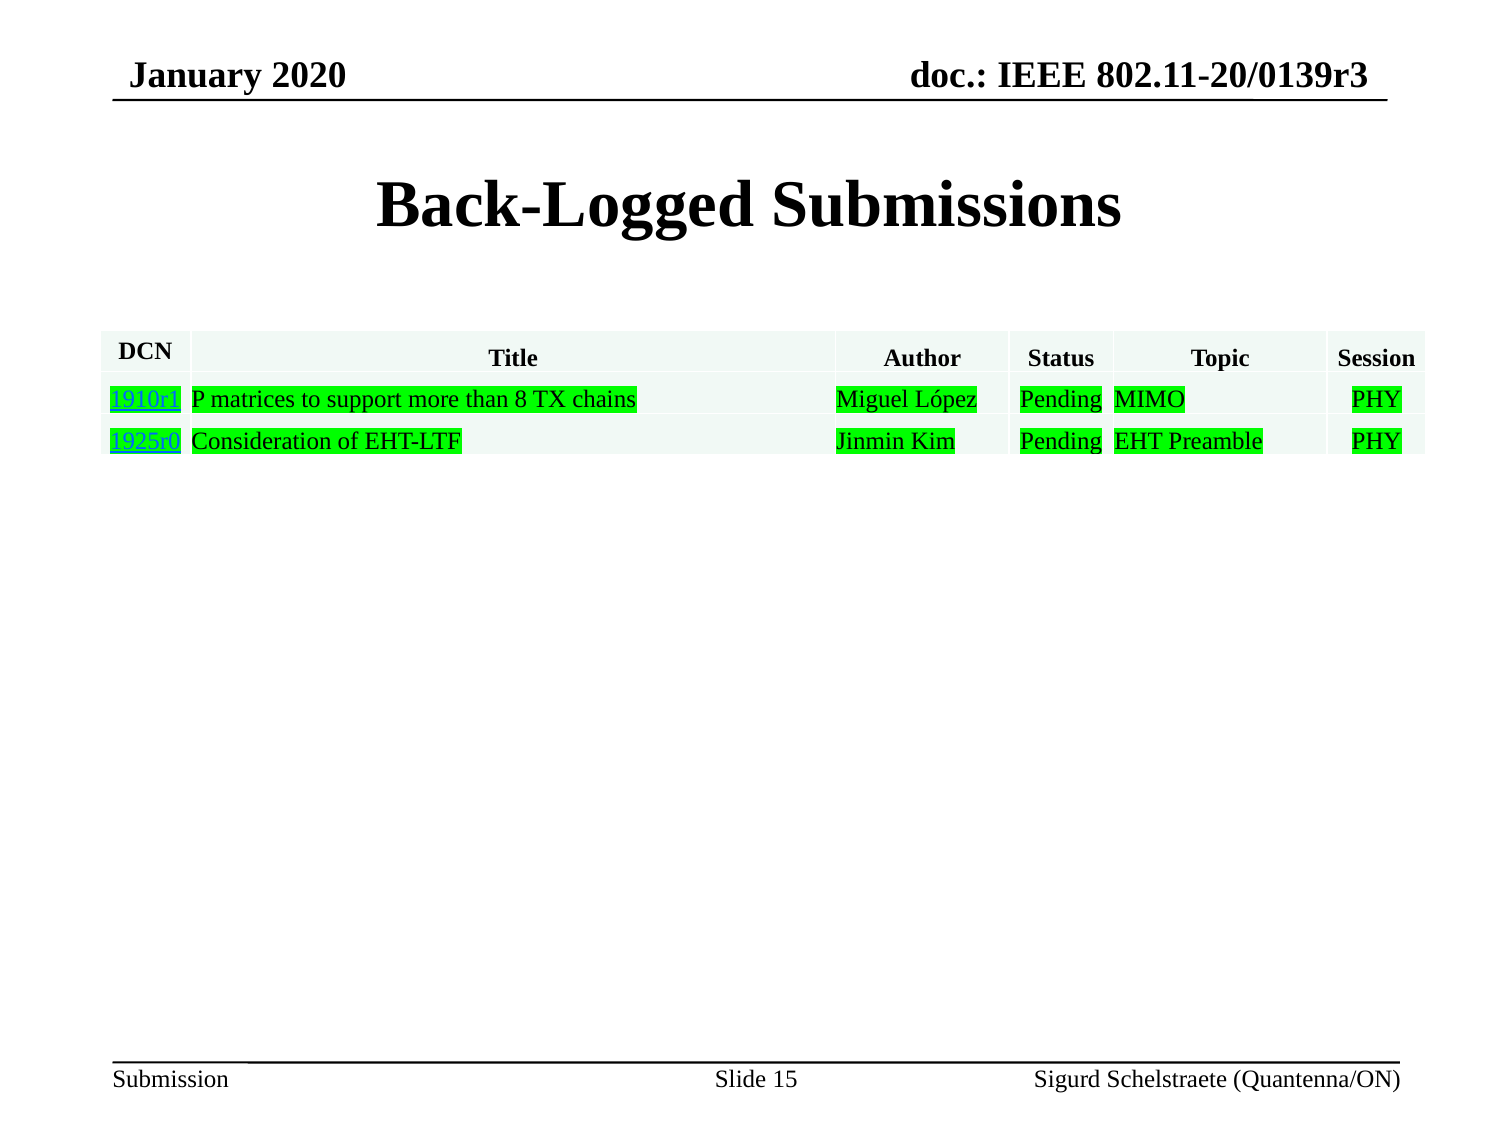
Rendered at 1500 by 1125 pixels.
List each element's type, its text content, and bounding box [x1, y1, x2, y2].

table_header DCN [101, 331, 190, 371]
table_cell P matrices to support more than 8 TX chains [192, 372, 835, 413]
table_cell Miguel López [836, 372, 1008, 413]
table_cell Jinmin Kim [836, 414, 1008, 454]
table_cell Pending [1010, 372, 1113, 413]
table_header Title [192, 331, 835, 371]
table_cell PHY [1328, 414, 1425, 454]
table_header Status [1010, 331, 1113, 371]
title Back-Logged Submissions [112, 112, 1388, 288]
table_cell Consideration of EHT-LTF [192, 414, 835, 454]
table_cell EHT Preamble [1114, 414, 1326, 454]
table_cell PHY [1328, 372, 1425, 413]
table_cell MIMO [1114, 372, 1326, 413]
table_cell 1925r0 [101, 414, 190, 454]
footer Sigurd Schelstraete (Quantenna/ON) [878, 1061, 1402, 1093]
table_cell Pending [1010, 414, 1113, 454]
table_header Topic [1114, 331, 1326, 371]
table_header Session [1328, 331, 1425, 371]
table_header Author [836, 331, 1008, 371]
text_box January 2020 [114, 42, 493, 88]
table_cell 1910r1 [101, 372, 190, 413]
slide_number Slide 15 [712, 1061, 800, 1093]
